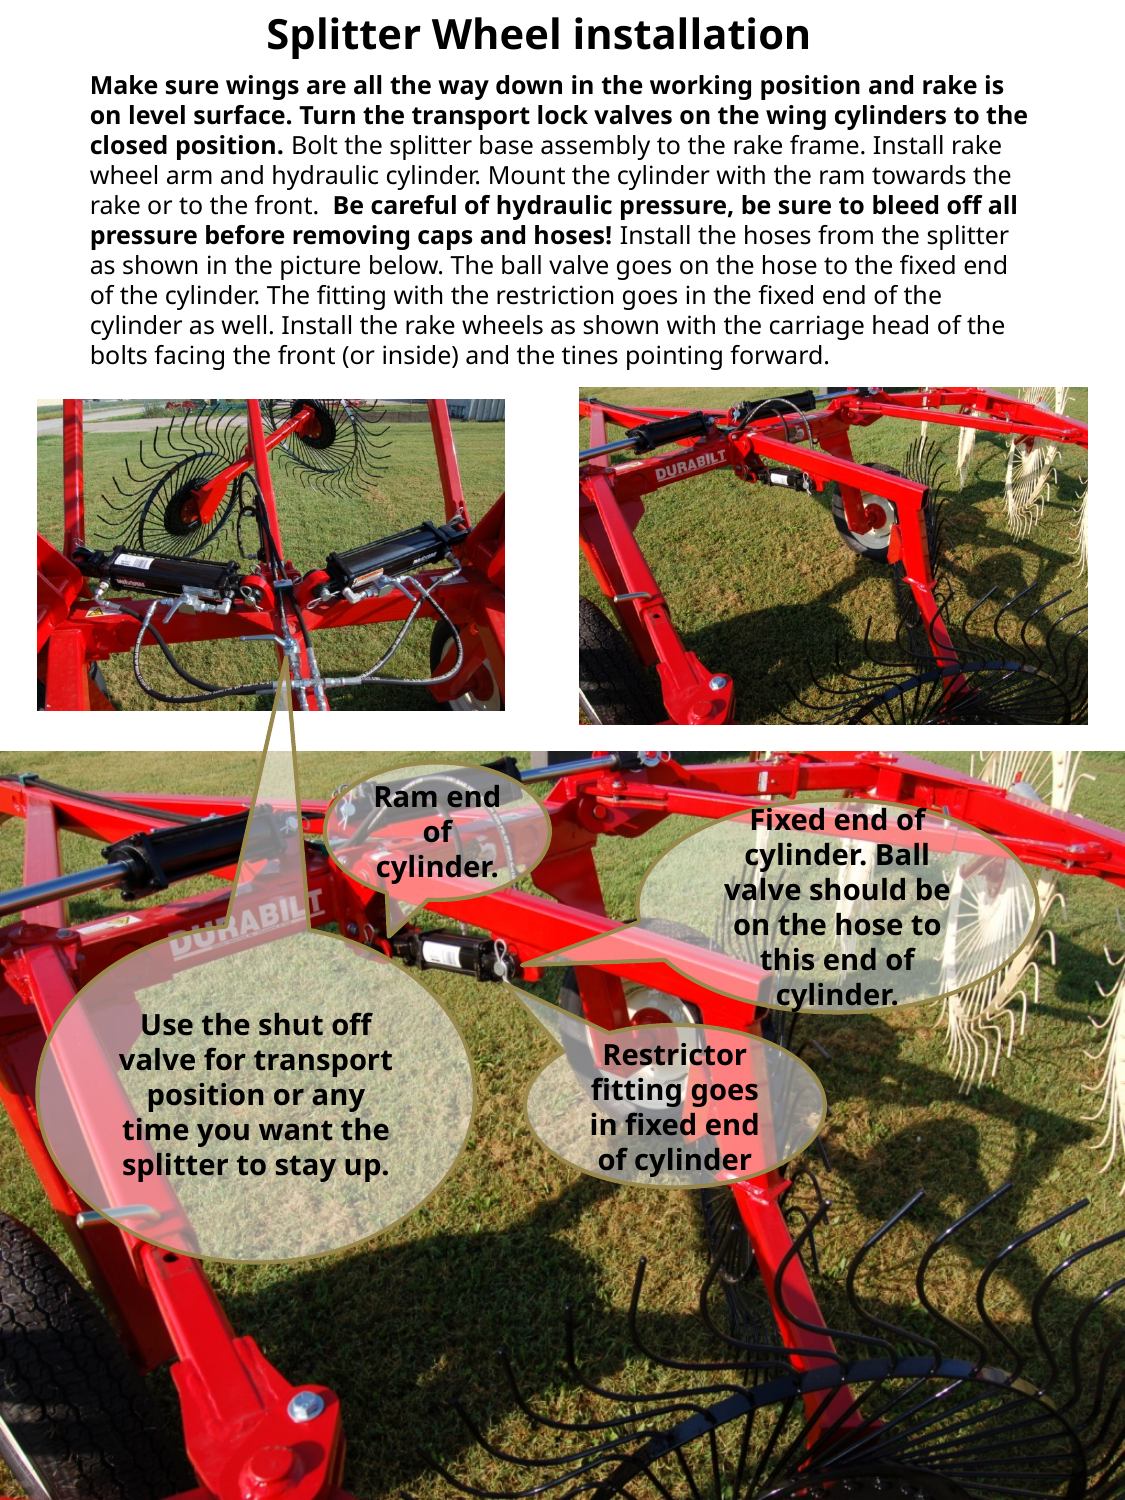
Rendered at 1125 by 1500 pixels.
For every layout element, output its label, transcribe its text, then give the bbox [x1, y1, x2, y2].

text_box Make sure wings are all the way down in the working position and rake is on level surface. Turn the transport lock valves on the wing cylinders to the closed position. Bolt the splitter base assembly to the rake frame. Install rake wheel arm and hydraulic cylinder. Mount the cylinder with the ram towards the rake or to the front. Be careful of hydraulic pressure, be sure to bleed off all pressure before removing caps and hoses! Install the hoses from the splitter as shown in the picture below. The ball valve goes on the hose to the fixed end of the cylinder. The fitting with the restriction goes in the fixed end of the cylinder as well. Install the rake wheels as shown with the carriage head of the bolts facing the front (or inside) and the tines pointing forward. [74, 62, 1050, 377]
text_box Splitter Wheel installation [251, 0, 827, 62]
picture [37, 399, 505, 711]
picture [0, 751, 1125, 1500]
picture [579, 387, 1088, 726]
